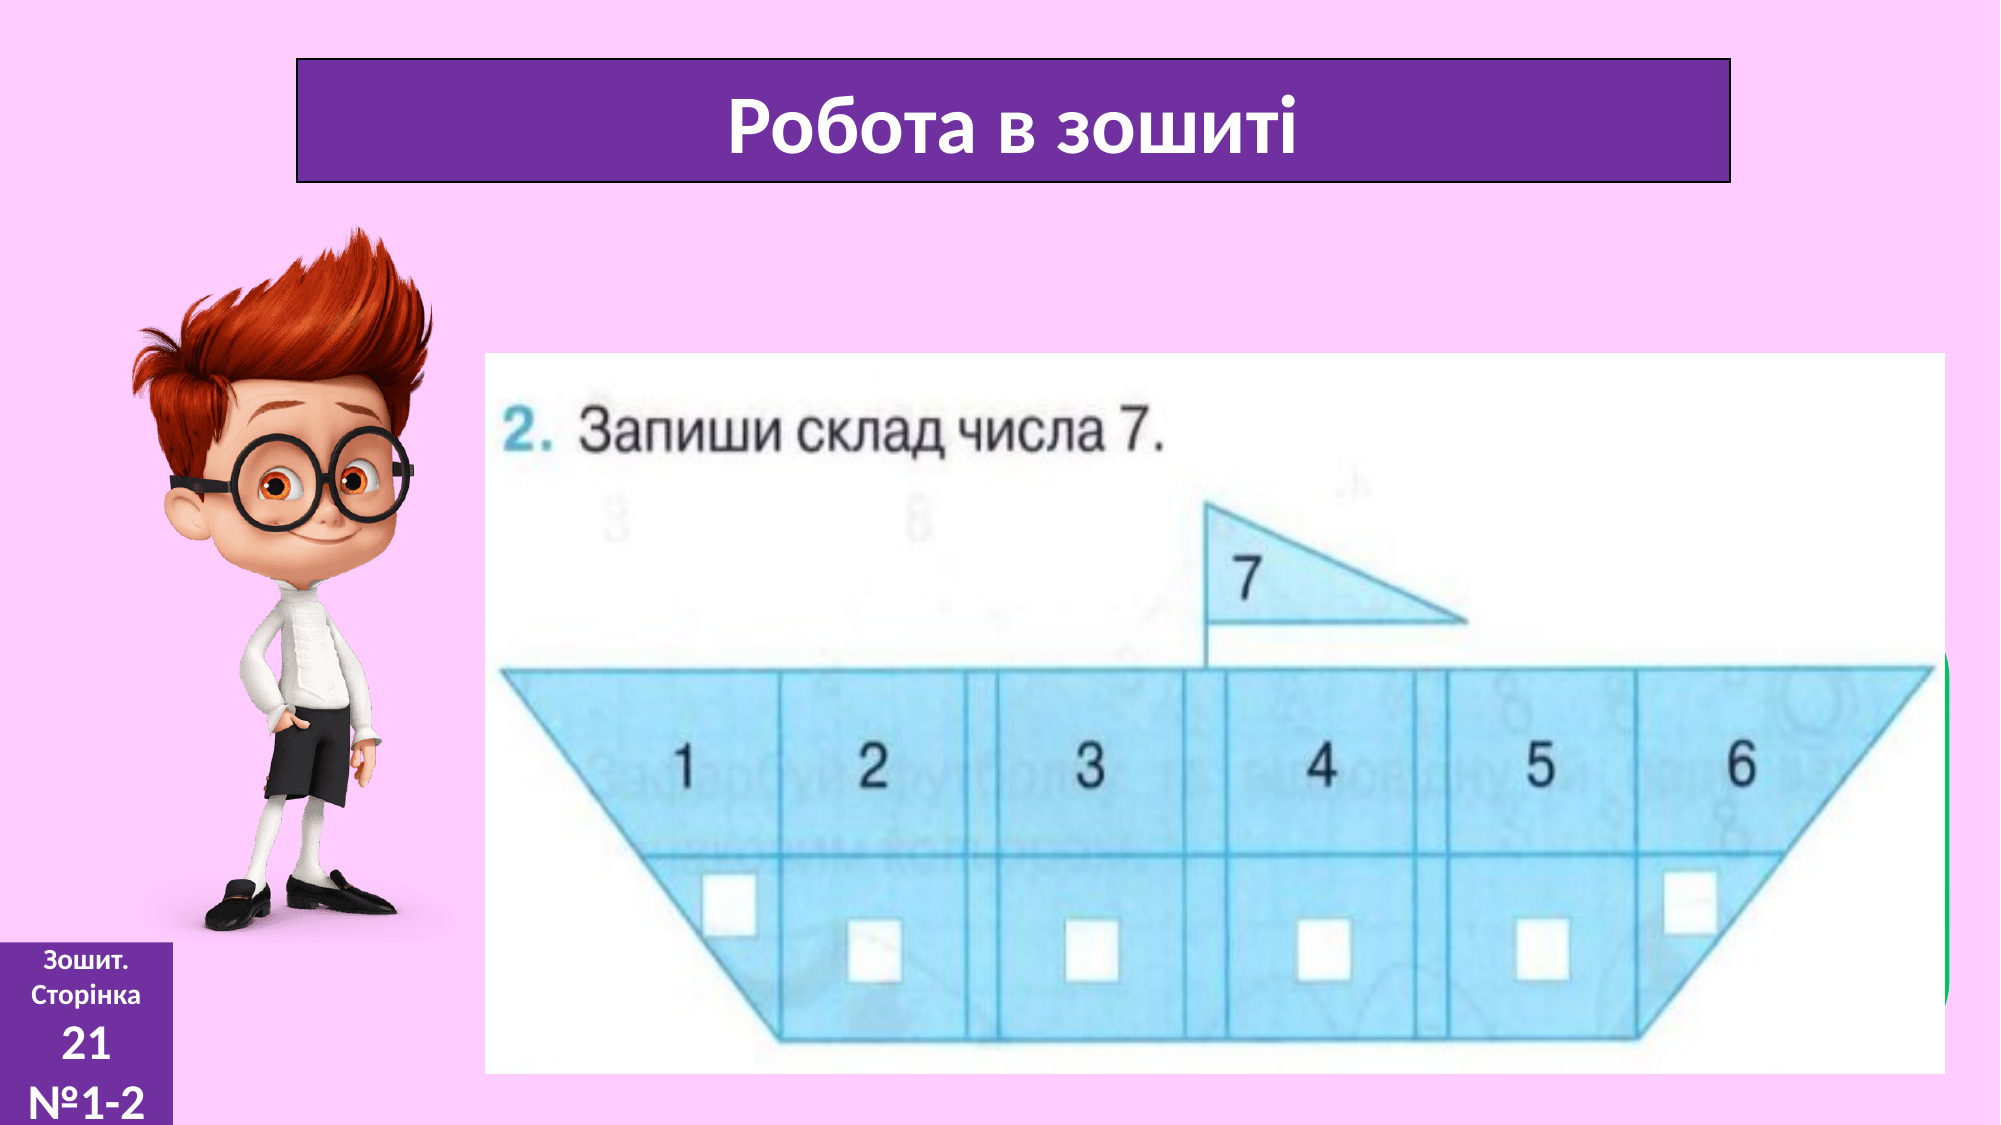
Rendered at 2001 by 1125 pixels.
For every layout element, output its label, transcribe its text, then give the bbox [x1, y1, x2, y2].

text_box Робота в зошиті [296, 58, 1731, 183]
picture [485, 353, 1945, 1074]
text_box Зошит. Сторінка 21 №1-2 [0, 941, 174, 1125]
picture [132, 224, 458, 943]
